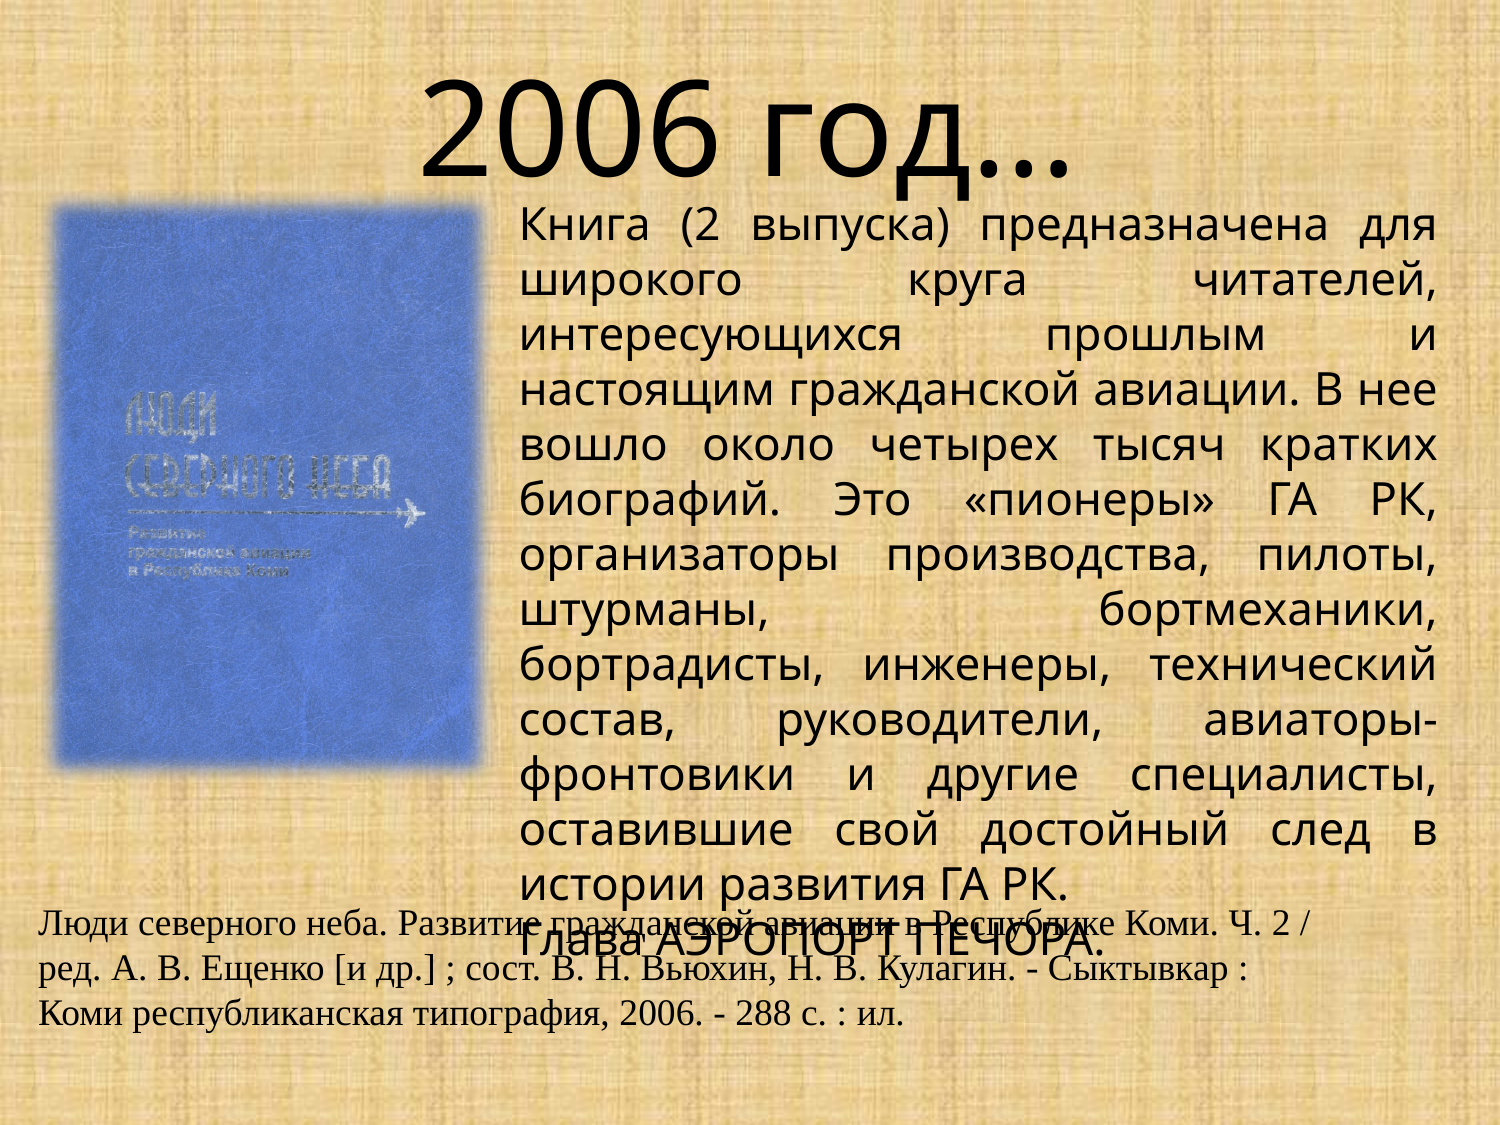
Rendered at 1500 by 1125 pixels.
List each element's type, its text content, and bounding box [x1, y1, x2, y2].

picture [0, 0, 1500, 1125]
subtitle 2006 год… [222, 35, 1273, 196]
text_box Книга (2 выпуска) предназначена для широкого круга читателей, интересующихся прошлым и настоящим гражданской авиации. В нее вошло около четырех тысяч кратких биографий. Это «пионеры» ГА РК, организаторы производства, пилоты, штурманы, бортмеханики, бортрадисты, инженеры, технический состав, руководители, авиаторы-фронтовики и другие специалисты, оставившие свой достойный след в истории развития ГА РК. Глава АЭРОПОРТ ПЕЧОРА. [503, 187, 1454, 890]
text_box Люди северного неба. Развитие гражданской авиации в Республике Коми. Ч. 2 / ред. А. В. Ещенко [и др.] ; сост. В. Н. Вьюхин, Н. В. Кулагин. - Сыктывкар : Коми республиканская типография, 2006. - 288 с. : ил. [23, 890, 1454, 1041]
